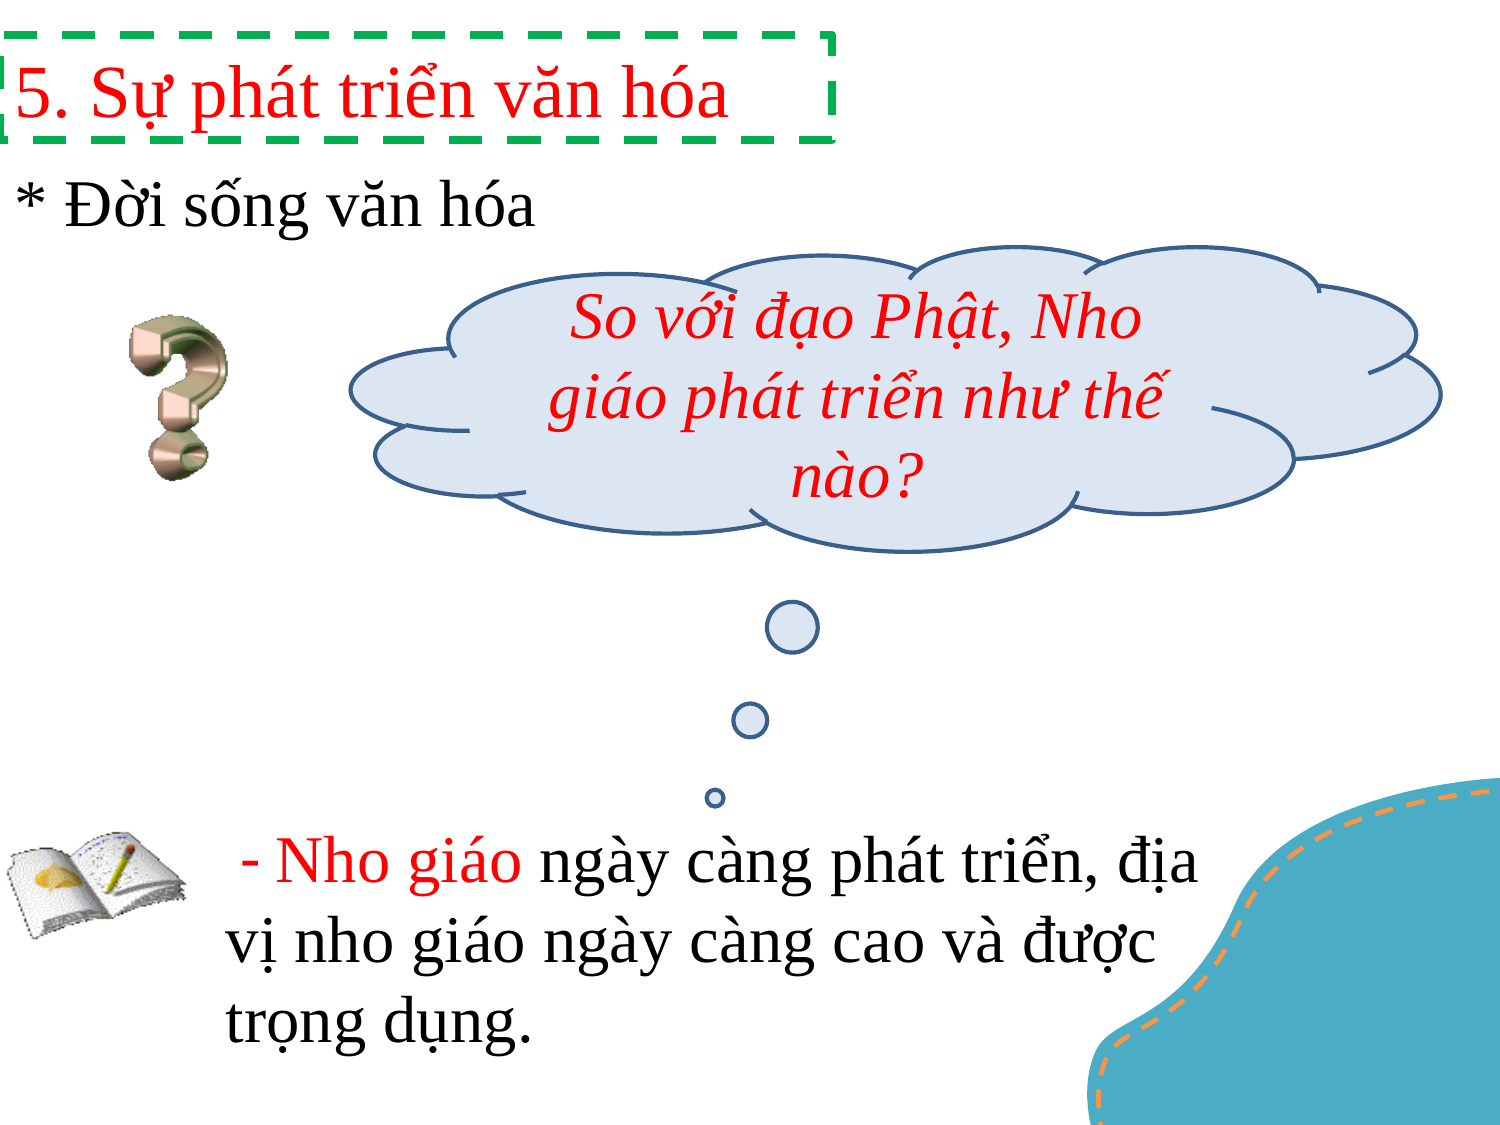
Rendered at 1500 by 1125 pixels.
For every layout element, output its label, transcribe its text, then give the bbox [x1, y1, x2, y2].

text_box So với đạo Phật, Nho giáo phát triển như thế nào? [348, 244, 1443, 554]
text_box So với đạo Phật, Nho giáo phát triển như thế nào? [731, 701, 770, 740]
text_box * Đời sống văn hóa [0, 152, 610, 247]
text_box 5. Sự phát triển văn hóa [0, 35, 832, 140]
picture [0, 820, 201, 945]
picture [70, 292, 290, 505]
text_box So với đạo Phật, Nho giáo phát triển như thế nào? [764, 599, 820, 655]
text_box - Nho giáo ngày càng phát triển, địa vị nho giáo ngày càng cao và được trọng dụng. [210, 808, 1278, 1064]
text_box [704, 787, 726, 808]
